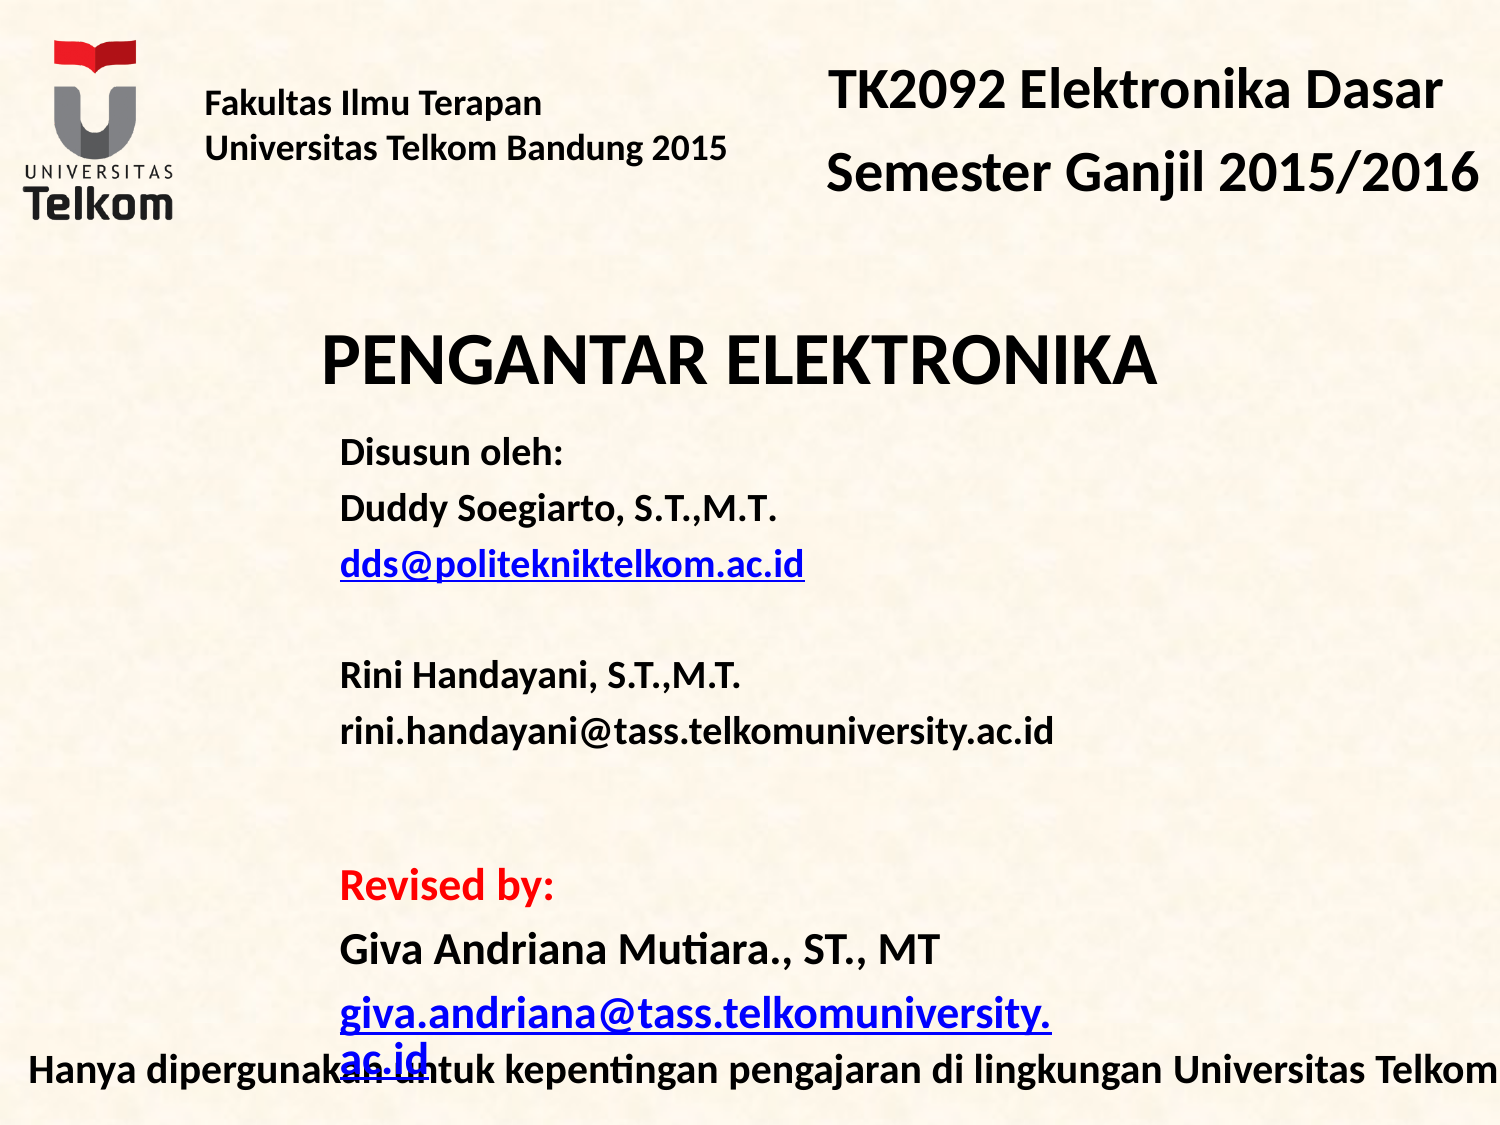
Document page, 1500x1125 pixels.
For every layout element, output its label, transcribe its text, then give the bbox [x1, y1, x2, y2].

text_box Revised by: Giva Andriana Mutiara., ST., MT giva.andriana@tass.telkomuniversity.ac.id [324, 847, 1089, 1047]
text_box Fakultas Ilmu Terapan Universitas Telkom Bandung 2015 [191, 70, 743, 175]
text_box TK2092 Elektronika Dasar [813, 42, 1460, 125]
picture [0, 34, 188, 223]
list Disusun oleh: Duddy Soegiarto, S.T.,M.T. dds@politekniktelkom.ac.id Rini Handayani, S.T.,M.T. rini.handayani@tass.telkomuniversity.ac.id [324, 409, 1089, 761]
title PENGANTAR ElektRonika [306, 302, 1222, 409]
text_box Hanya dipergunakan untuk kepentingan pengajaran di lingkungan Universitas Telkom [13, 1034, 1074, 1099]
text_box Semester Ganjil 2015/2016 [811, 125, 1496, 211]
slide_number 1 [1074, 1042, 1425, 1103]
text_box Hanya dipergunakan untuk kepentingan pengajaran di lingkungan Universitas Telkom [1089, 1034, 1500, 1099]
